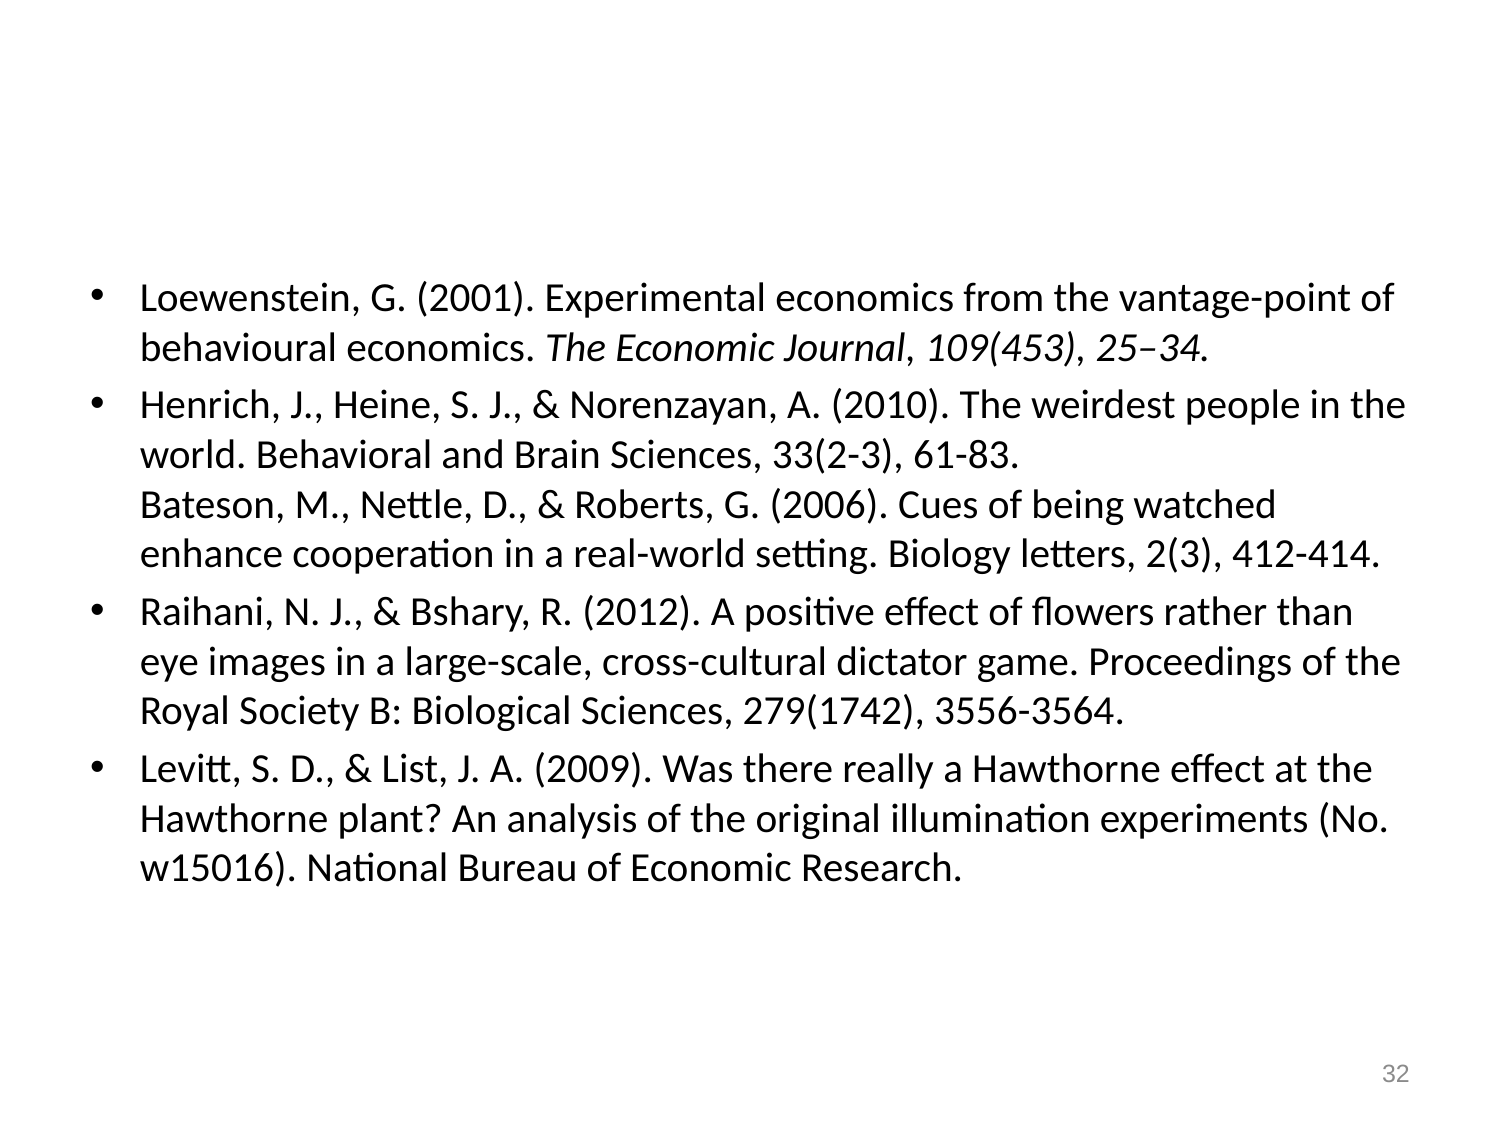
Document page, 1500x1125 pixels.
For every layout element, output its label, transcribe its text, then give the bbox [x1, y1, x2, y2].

slide_number 32 [1074, 1042, 1425, 1103]
list Loewenstein, G. (2001). Experimental economics from the vantage-point of behavioural economics. The Economic Journal, 109(453), 25–34. Henrich, J., Heine, S. J., & Norenzayan, A. (2010). The weirdest people in the world. Behavioral and Brain Sciences, 33(2-3), 61-83. Bateson, M., Nettle, D., & Roberts, G. (2006). Cues of being watched enhance cooperation in a real-world setting. Biology letters, 2(3), 412-414. Raihani, N. J., & Bshary, R. (2012). A positive effect of flowers rather than eye images in a large-scale, cross-cultural dictator game. Proceedings of the Royal Society B: Biological Sciences, 279(1742), 3556-3564. Levitt, S. D., & List, J. A. (2009). Was there really a Hawthorne effect at the Hawthorne plant? An analysis of the original illumination experiments (No. w15016). National Bureau of Economic Research. [75, 262, 1425, 1005]
